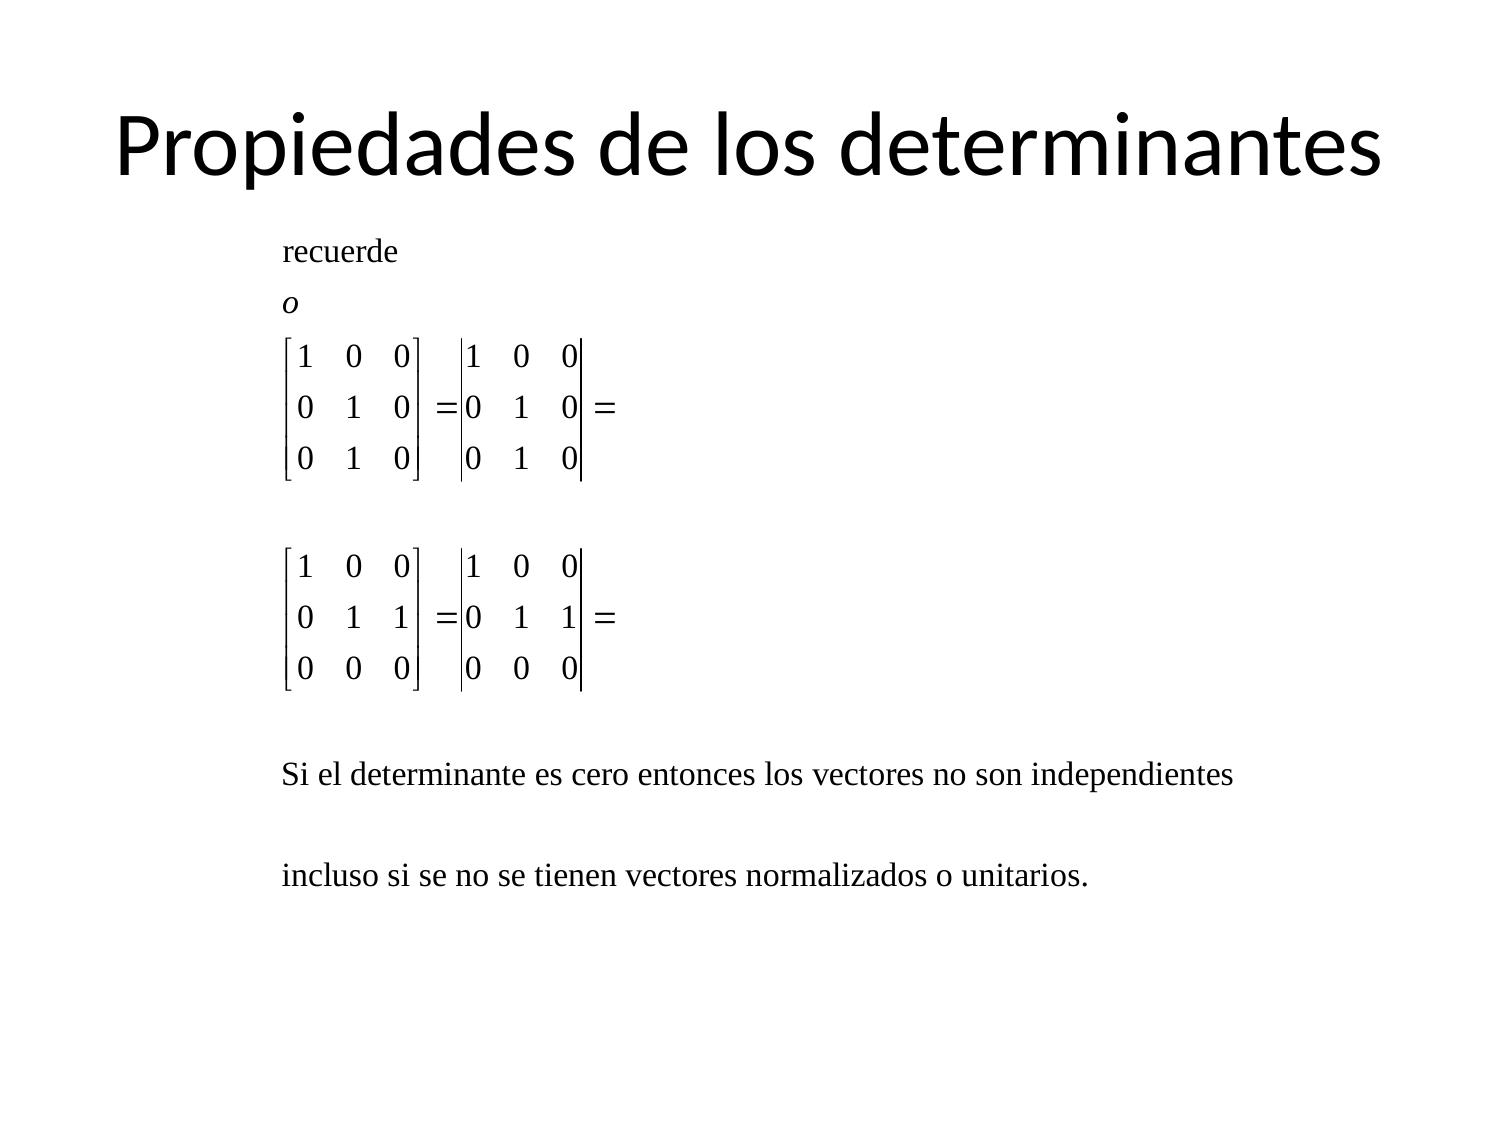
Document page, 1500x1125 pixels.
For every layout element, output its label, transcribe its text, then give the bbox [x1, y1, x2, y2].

title Propiedades de los determinantes [75, 45, 1425, 233]
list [277, 231, 1251, 1047]
